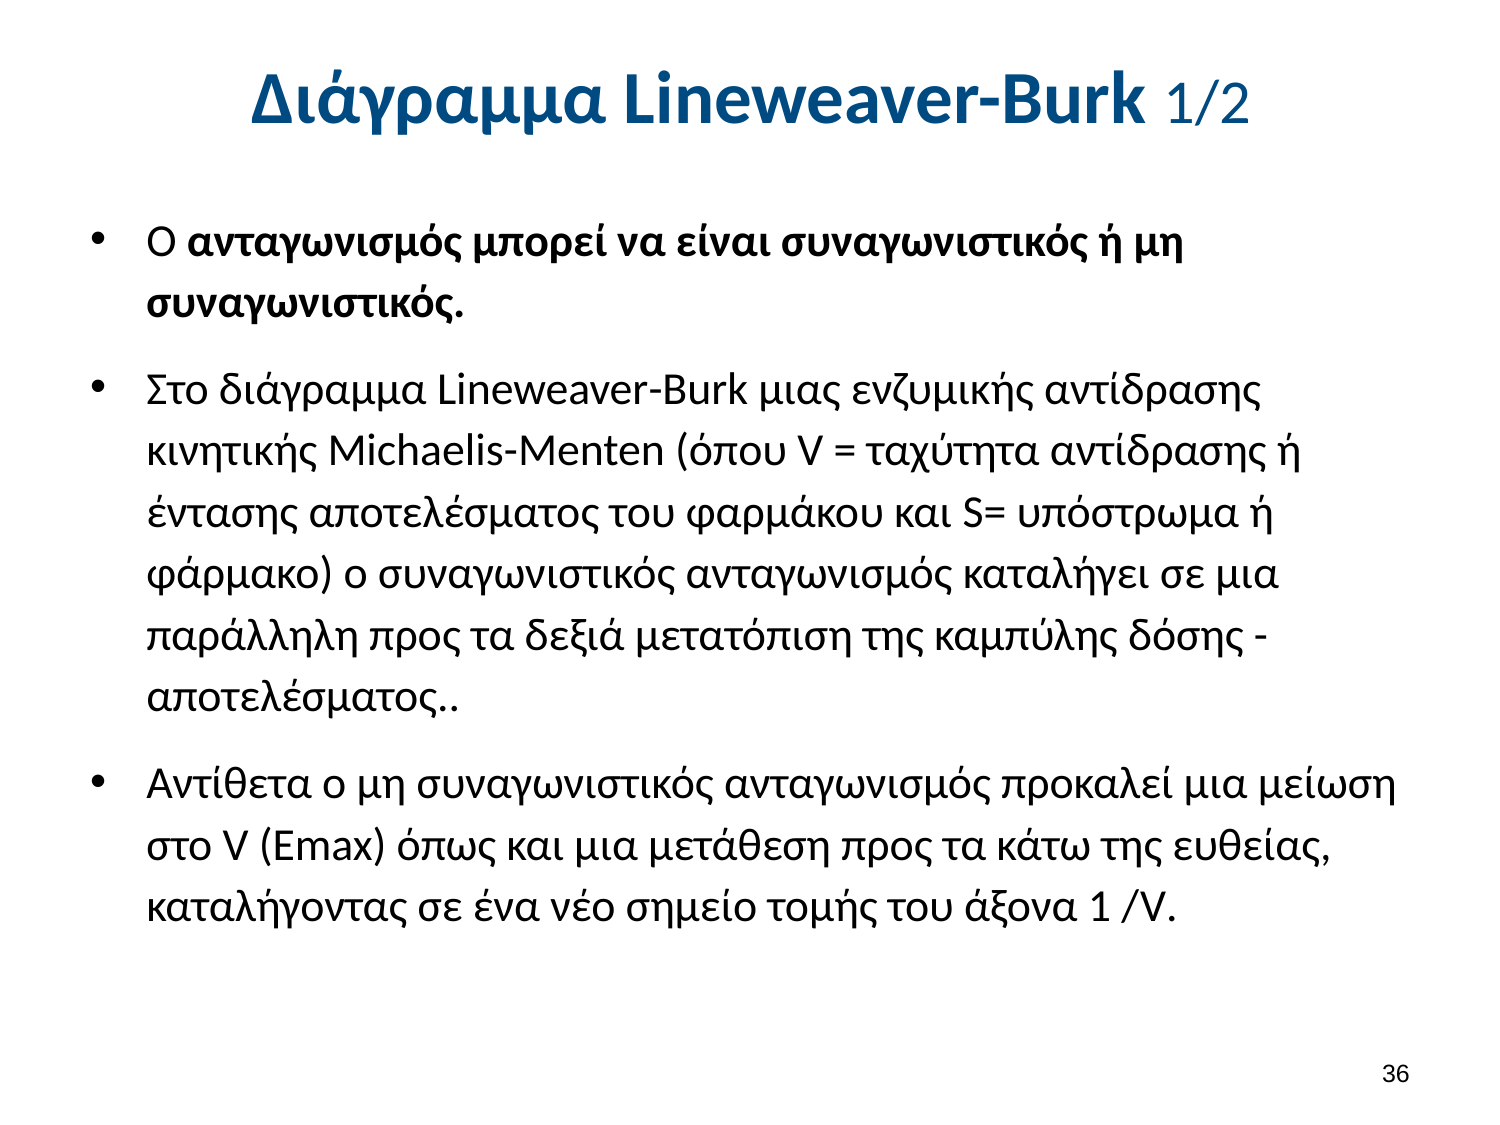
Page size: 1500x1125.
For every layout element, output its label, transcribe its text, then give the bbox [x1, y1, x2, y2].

title Διάγραμμα Lineweaver-Burk 1/2 [76, 19, 1427, 169]
slide_number 35 [1074, 1042, 1425, 1103]
list Ο ανταγωνισμός μπορεί να είναι συναγωνιστικός ή μη συναγωνιστικός. Στο διάγραμμα Lineweaver-Burk μιας ενζυμικής αντίδρασης κινητικής Michaelis-Menten (όπου V = ταχύτητα αντίδρασης ή έντασης αποτελέσματος του φαρμάκου και S= υπόστρωμα ή φάρμακο) ο συναγωνιστικός ανταγωνισμός καταλήγει σε μια παράλληλη προς τα δεξιά μετα­τόπιση της καμπύλης δόσης - αποτελέσματος.. Αντίθετα ο μη συναγωνιστικός ανταγωνισμός προκαλεί μια μείωση στο V (Emax) όπως και μια μετάθεση προς τα κάτω της ευθείας, καταλήγοντας σε ένα νέο σημείο τομής του άξονα 1 /V. [75, 196, 1425, 1024]
